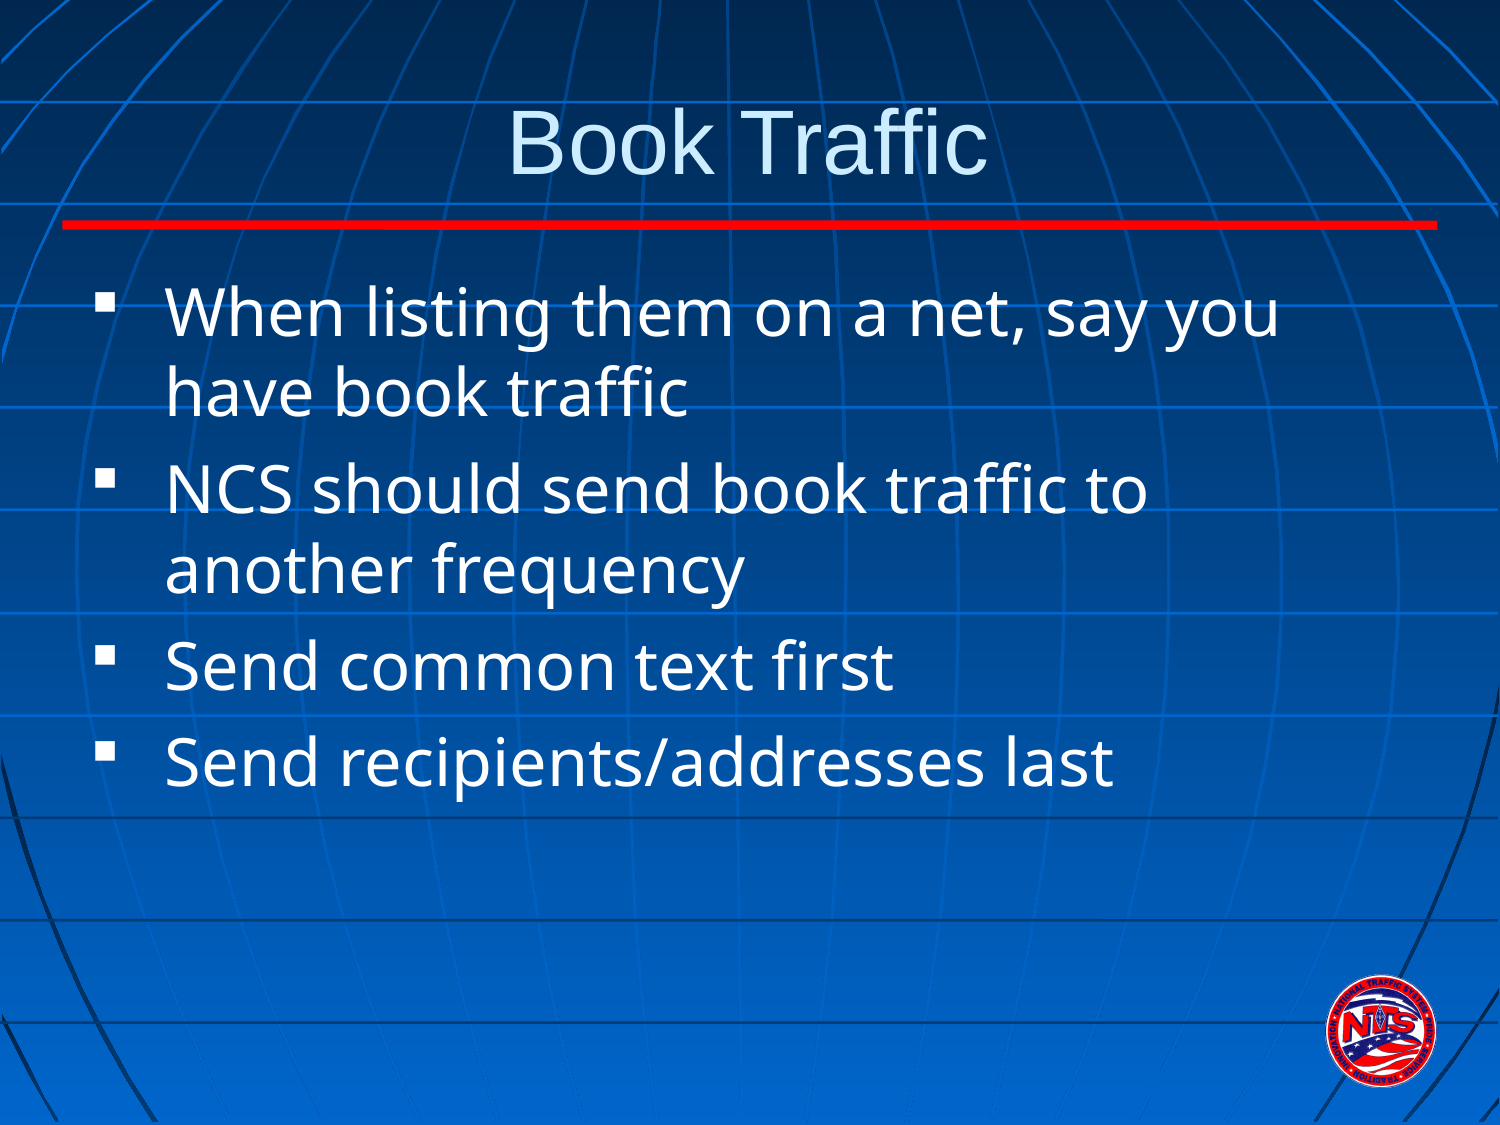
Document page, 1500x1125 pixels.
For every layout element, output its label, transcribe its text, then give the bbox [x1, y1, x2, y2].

list When listing them on a net, say you have book traffic NCS should send book traffic to another frequency Send common text first Send recipients/addresses last [75, 262, 1422, 1003]
title Book Traffic [75, 45, 1422, 230]
picture [1325, 974, 1437, 1088]
